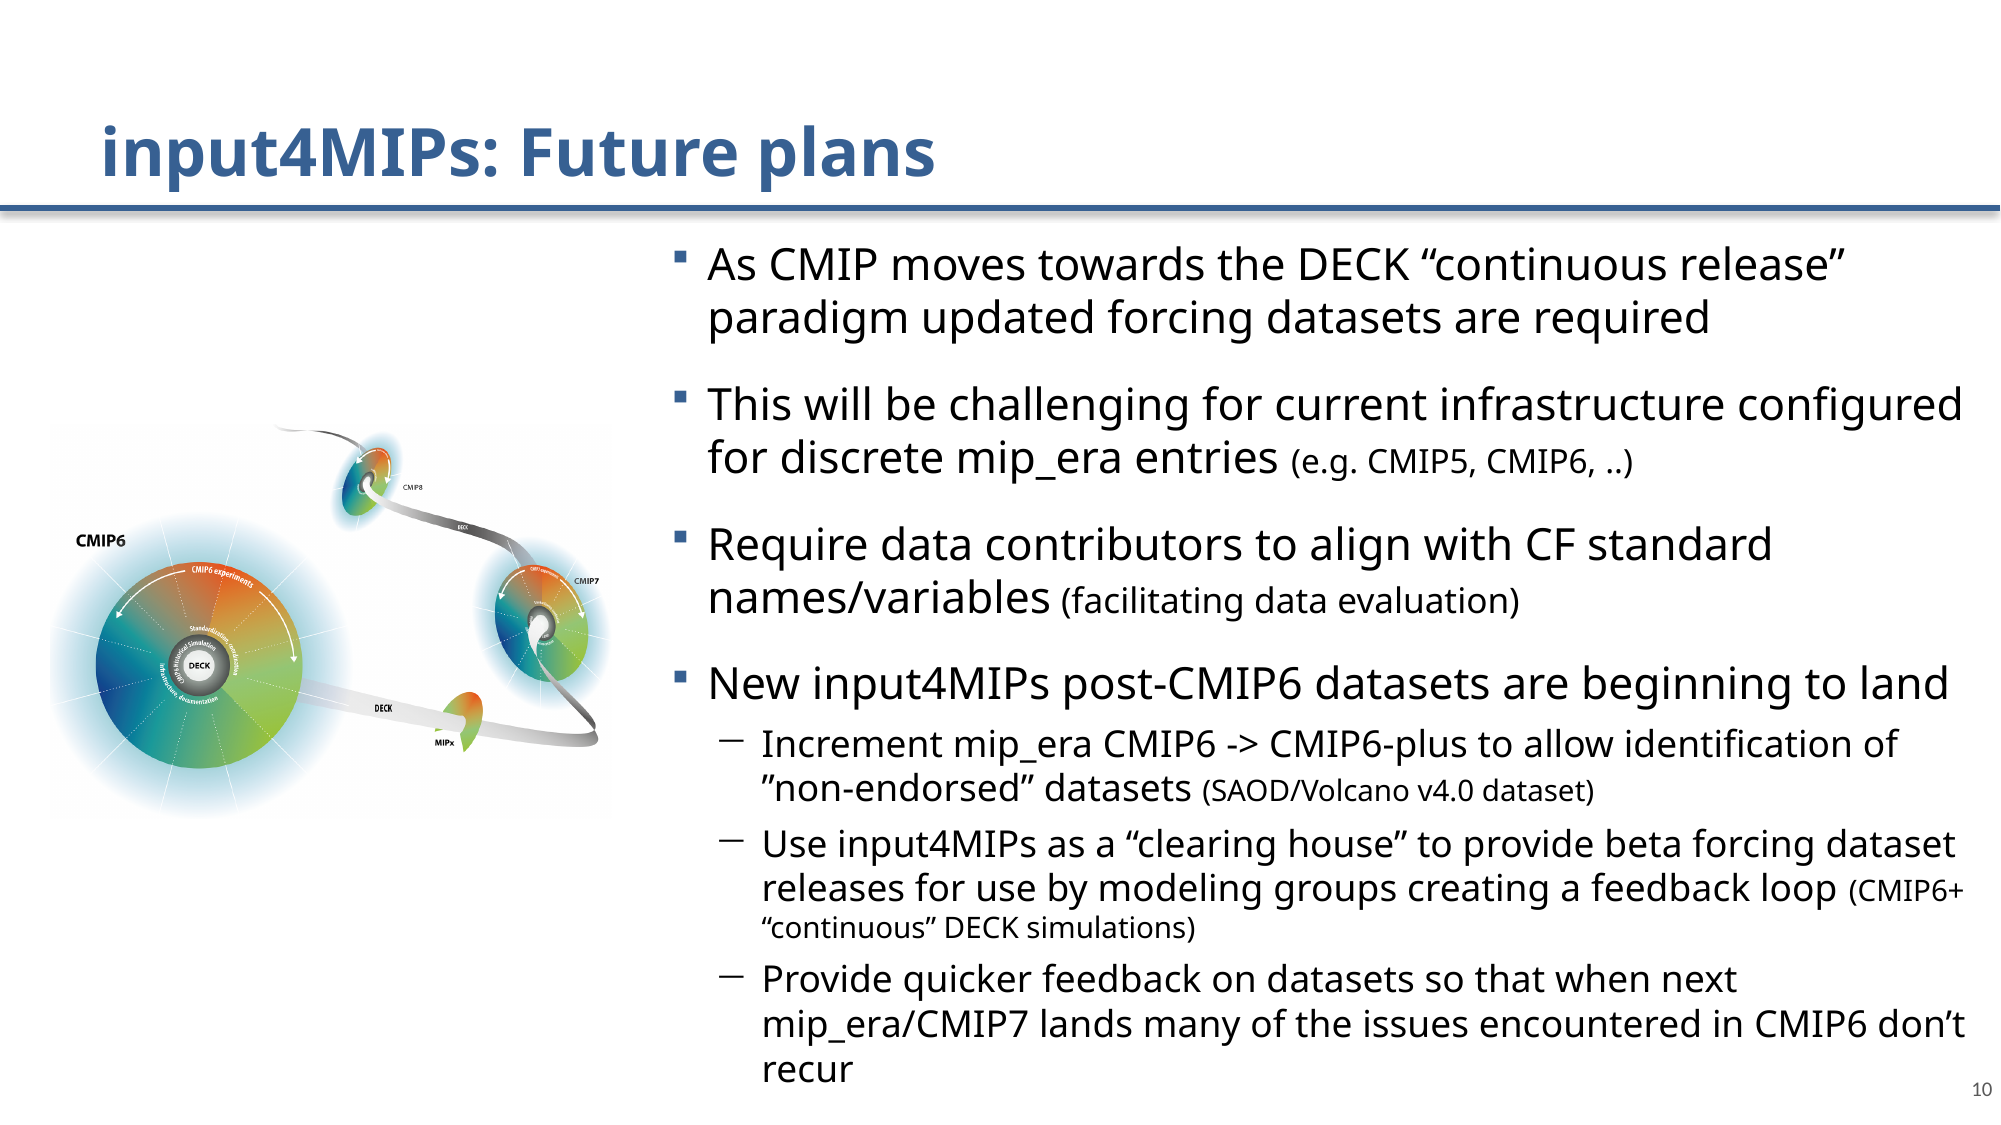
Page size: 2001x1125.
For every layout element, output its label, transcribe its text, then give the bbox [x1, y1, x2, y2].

list As CMIP moves towards the DECK “continuous release” paradigm updated forcing datasets are required This will be challenging for current infrastructure configured for discrete mip_era entries (e.g. CMIP5, CMIP6, ..) Require data contributors to align with CF standard names/variables (facilitating data evaluation) New input4MIPs post-CMIP6 datasets are beginning to land Increment mip_era CMIP6 -> CMIP6-plus to allow identification of ”non-endorsed” datasets (SAOD/Volcano v4.0 dataset) Use input4MIPs as a “clearing house” to provide beta forcing dataset releases for use by modeling groups creating a feedback loop (CMIP6+ “continuous” DECK simulations) Provide quicker feedback on datasets so that when next mip_era/CMIP7 lands many of the issues encountered in CMIP6 don’t recur [662, 235, 1975, 1100]
picture [49, 424, 612, 820]
title input4MIPs: Future plans [100, 105, 1860, 204]
